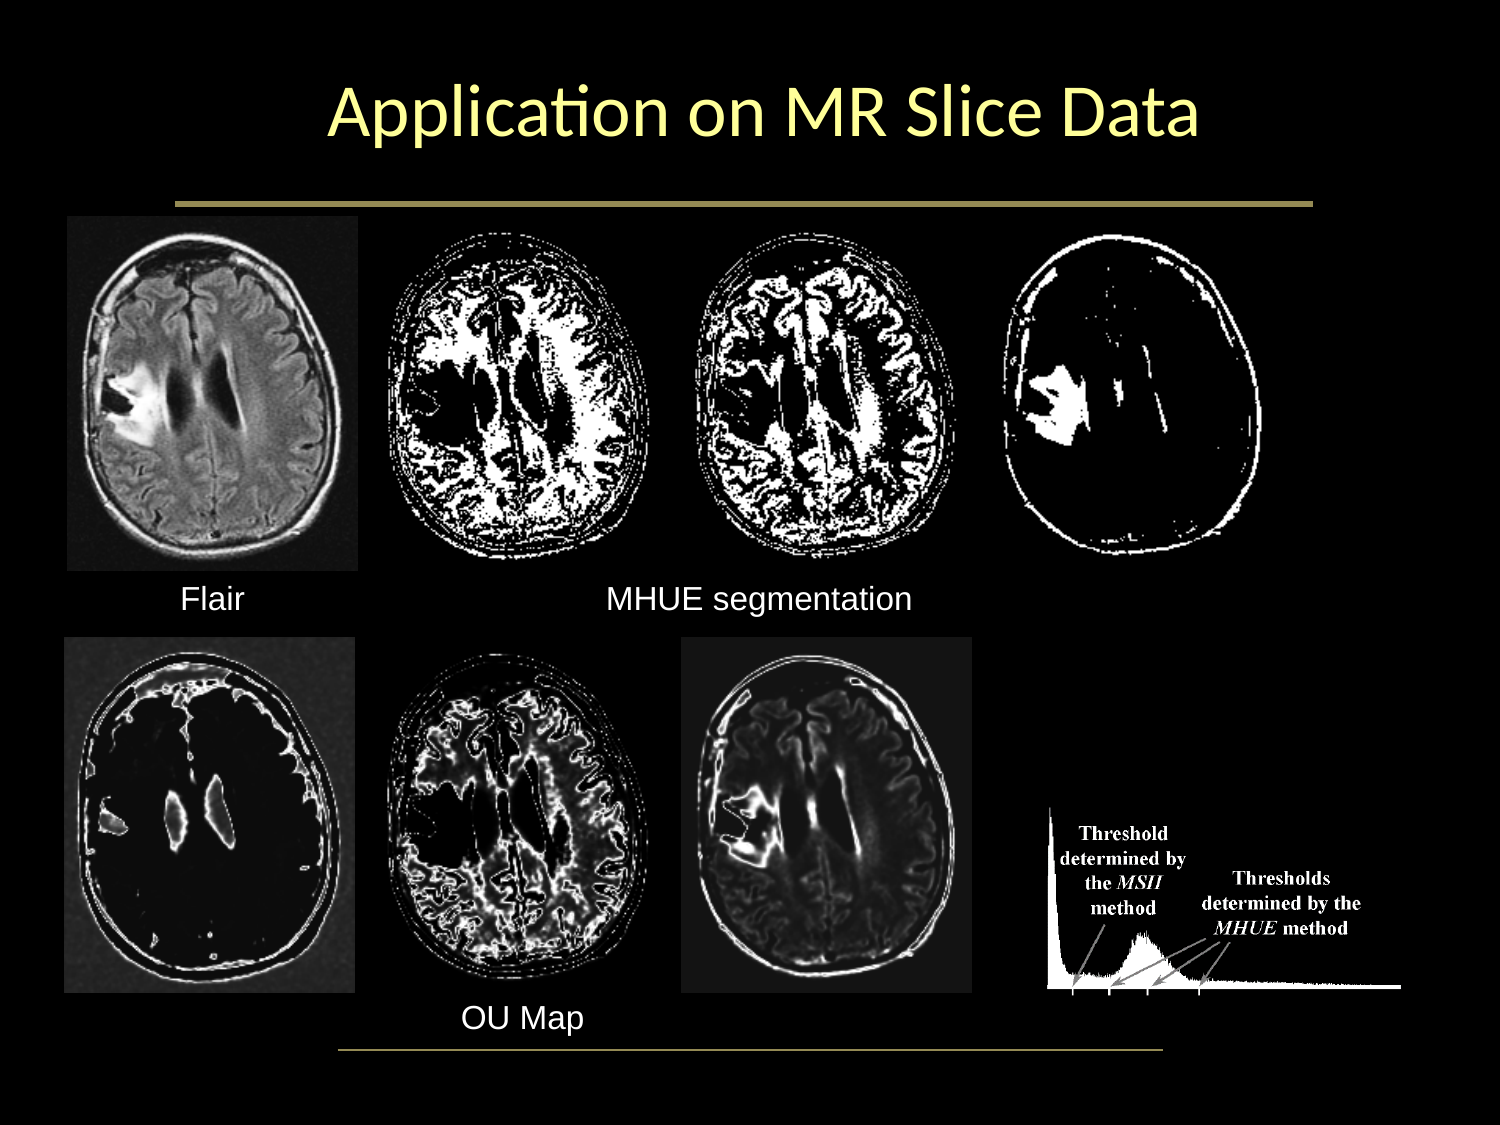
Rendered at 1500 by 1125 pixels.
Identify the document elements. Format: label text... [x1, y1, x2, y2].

picture [987, 216, 1279, 572]
picture [680, 216, 972, 572]
text_box MHUE segmentation [591, 570, 1036, 625]
title Application on MR Slice Data [94, 12, 1436, 200]
picture [976, 773, 1469, 1020]
text_box Flair [165, 579, 306, 625]
picture [63, 637, 355, 993]
picture [680, 637, 973, 993]
picture [372, 637, 664, 993]
picture [373, 216, 665, 572]
text_box OU Map [446, 1002, 604, 1044]
picture [66, 216, 359, 572]
